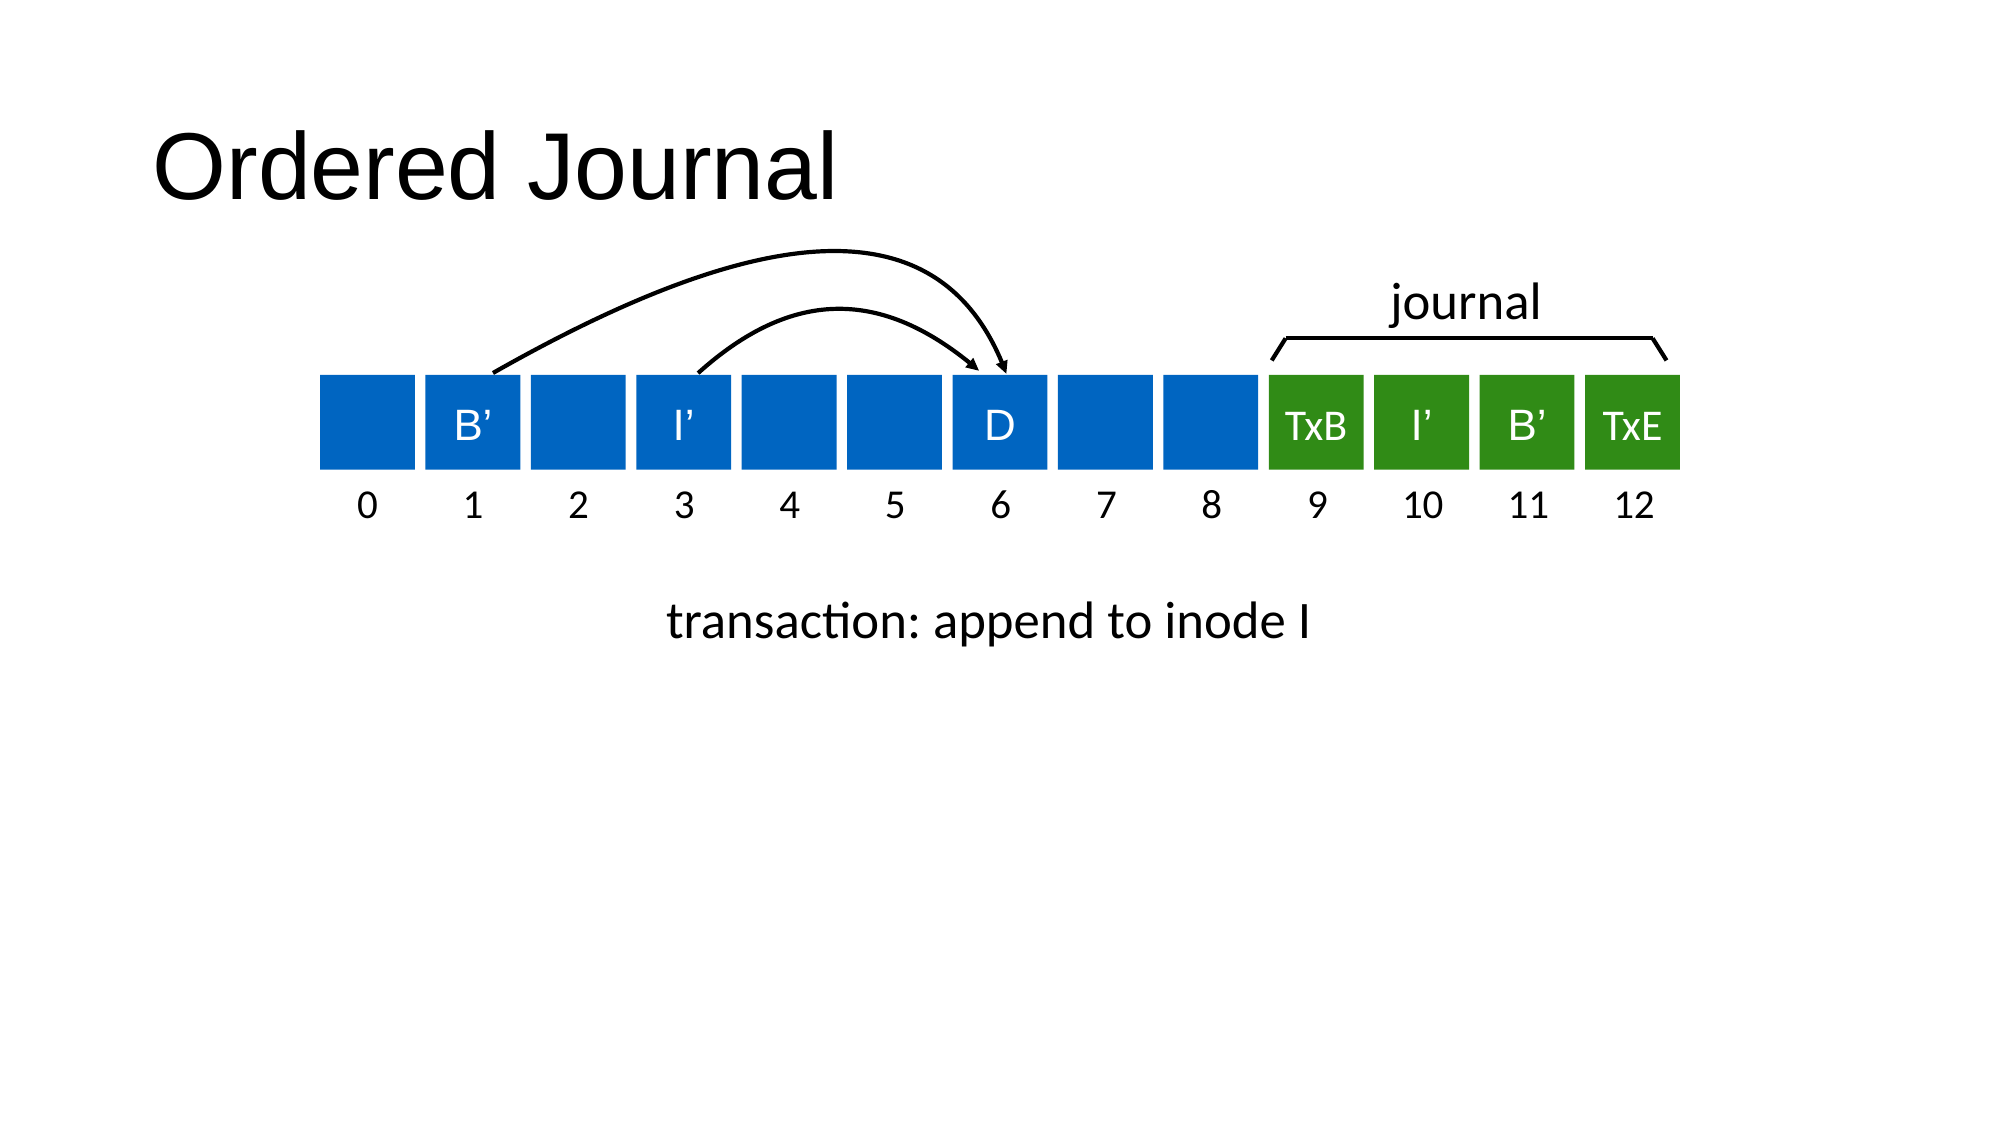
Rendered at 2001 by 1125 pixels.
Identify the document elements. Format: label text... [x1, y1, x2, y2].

text_box TxB [1268, 374, 1364, 470]
text_box 10 [1396, 471, 1450, 533]
text_box B’ [425, 374, 521, 470]
text_box [320, 374, 415, 470]
text_box 7 [1090, 471, 1123, 533]
text_box 8 [1195, 471, 1229, 533]
text_box D [952, 374, 1048, 470]
text_box [1163, 374, 1259, 470]
text_box 6 [984, 471, 1018, 533]
text_box [530, 374, 626, 470]
text_box 5 [878, 471, 912, 533]
text_box 4 [773, 471, 807, 533]
text_box 12 [1607, 471, 1661, 533]
text_box I’ [1374, 374, 1470, 470]
text_box 9 [1301, 471, 1334, 533]
text_box 1 [456, 471, 490, 533]
text_box 3 [667, 471, 701, 533]
text_box I’ [636, 374, 732, 470]
title Ordered Journal [137, 59, 1863, 278]
text_box journal [1384, 261, 1548, 336]
text_box 11 [1501, 471, 1556, 533]
text_box [1057, 374, 1153, 470]
text_box [847, 374, 942, 470]
text_box transaction: append to inode I [660, 579, 1318, 655]
text_box 0 [351, 471, 384, 533]
text_box [741, 374, 837, 470]
text_box B’ [1479, 374, 1575, 470]
text_box TxE [1585, 374, 1680, 470]
text_box 2 [562, 471, 595, 533]
text_box [492, 250, 1008, 374]
